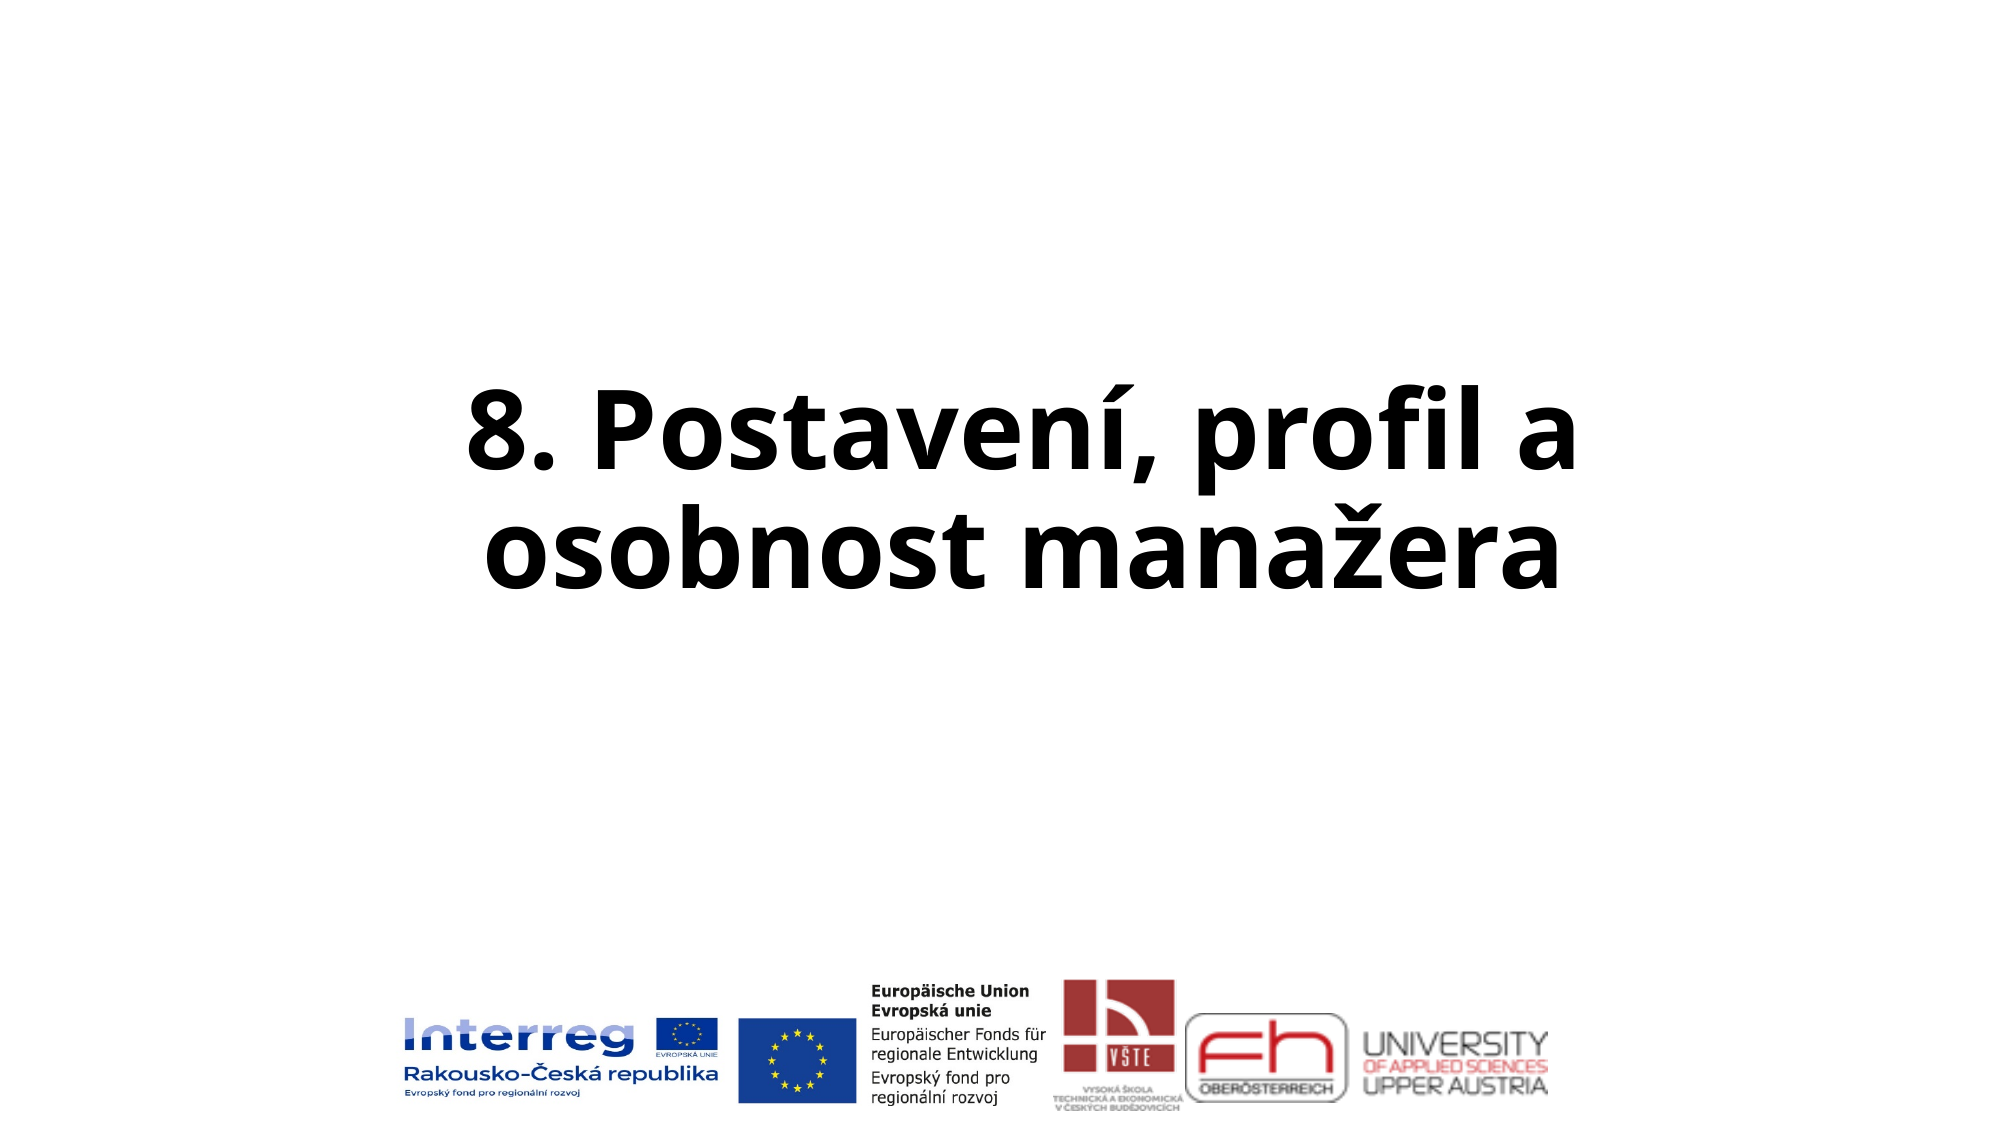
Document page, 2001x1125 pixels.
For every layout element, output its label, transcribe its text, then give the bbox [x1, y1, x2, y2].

picture [374, 984, 1046, 1125]
picture [1053, 979, 1184, 1111]
text_box 8. Postavení, profil a osobnost manažera [265, 234, 1783, 742]
picture [1185, 1013, 1548, 1103]
